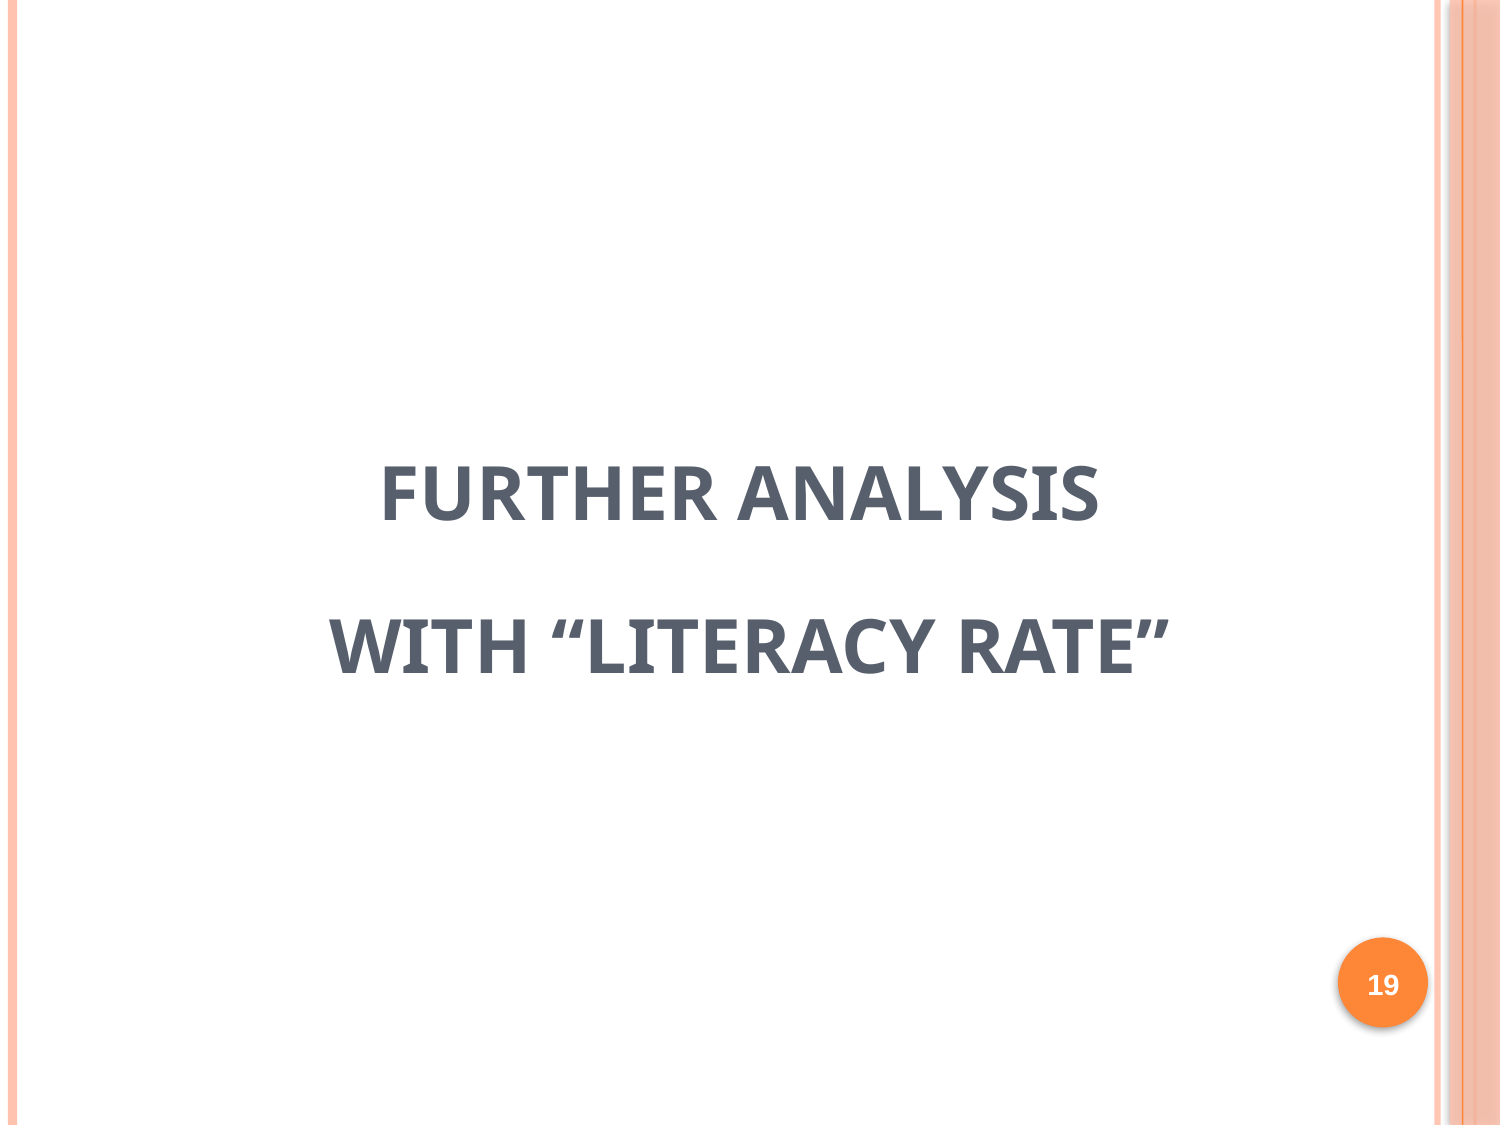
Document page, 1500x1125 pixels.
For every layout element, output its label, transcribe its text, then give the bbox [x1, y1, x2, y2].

title FURTHER ANALYSIS WITH “LITERACY RATE” [75, 140, 1425, 704]
slide_number 19 [1333, 940, 1434, 1027]
